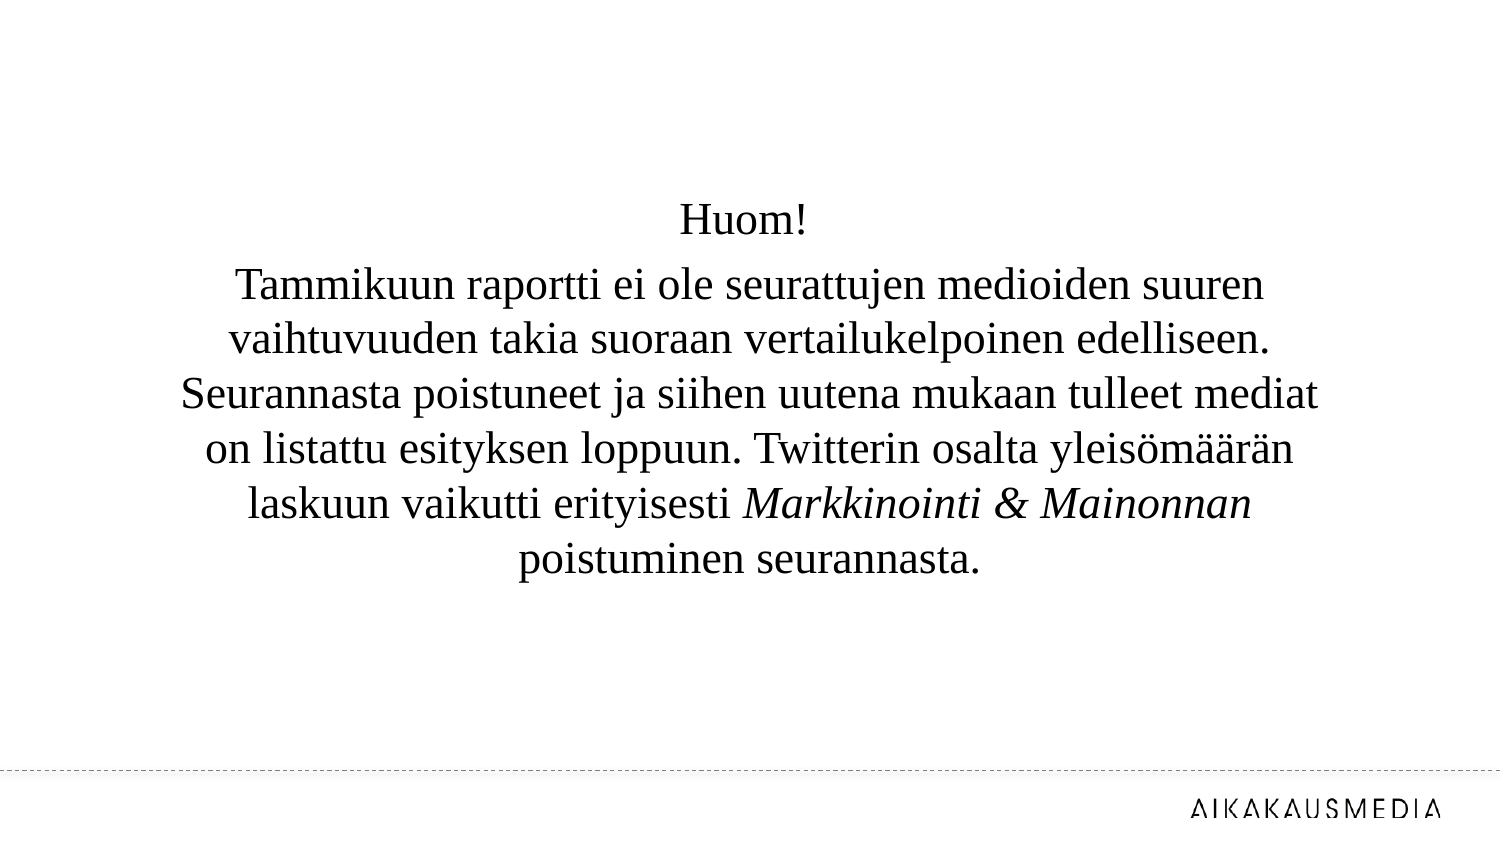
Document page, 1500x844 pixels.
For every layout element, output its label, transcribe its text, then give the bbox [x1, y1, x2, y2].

list Huom! Tammikuun raportti ei ole seurattujen medioiden suuren vaihtuvuuden takia suoraan vertailukelpoinen edelliseen. Seurannasta poistuneet ja siihen uutena mukaan tulleet mediat on listattu esityksen loppuun. Twitterin osalta yleisömäärän laskuun vaikutti erityisesti Markkinointi & Mainonnan poistuminen seurannasta. [162, 0, 1338, 773]
